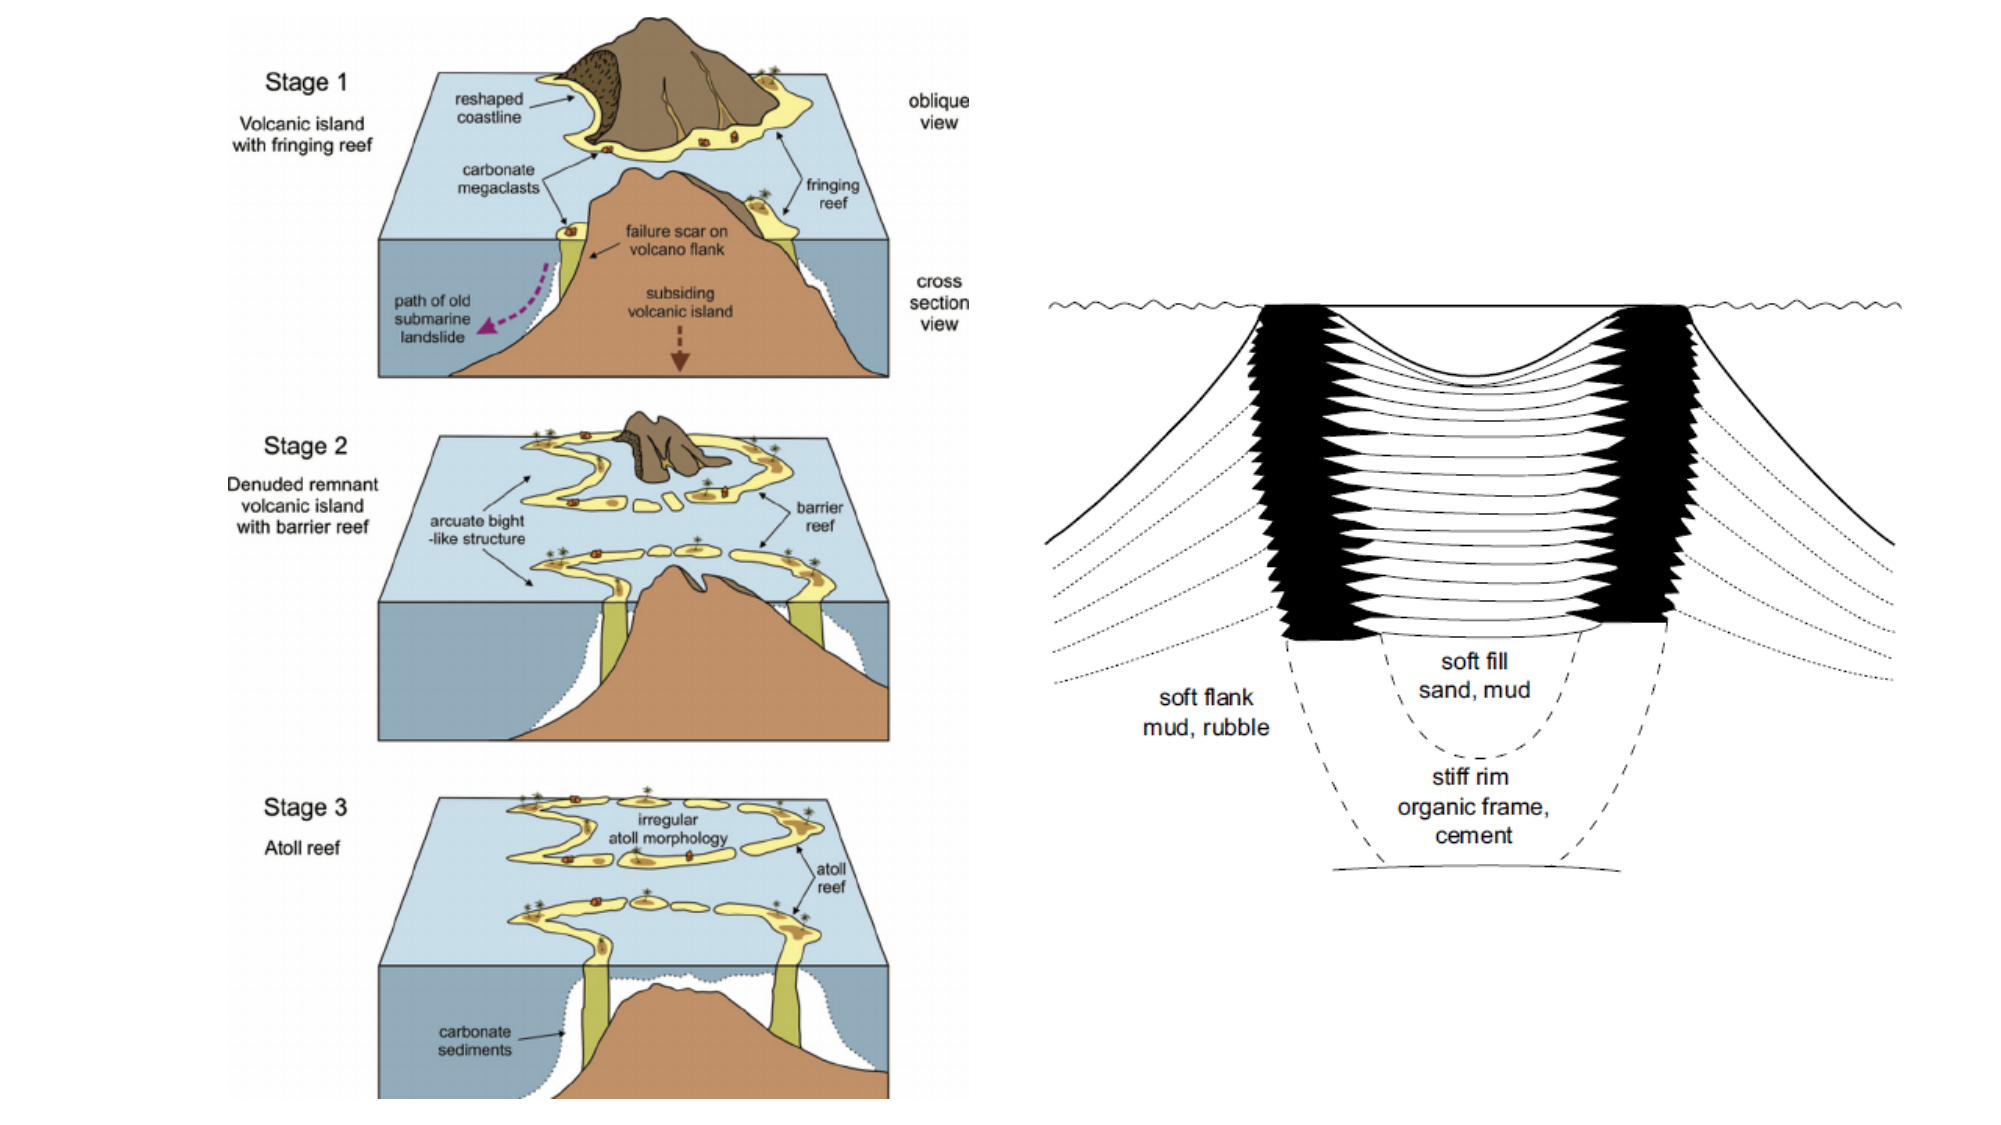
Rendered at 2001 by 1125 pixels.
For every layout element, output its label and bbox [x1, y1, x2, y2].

picture [227, 16, 969, 1099]
picture [1002, 269, 1952, 897]
